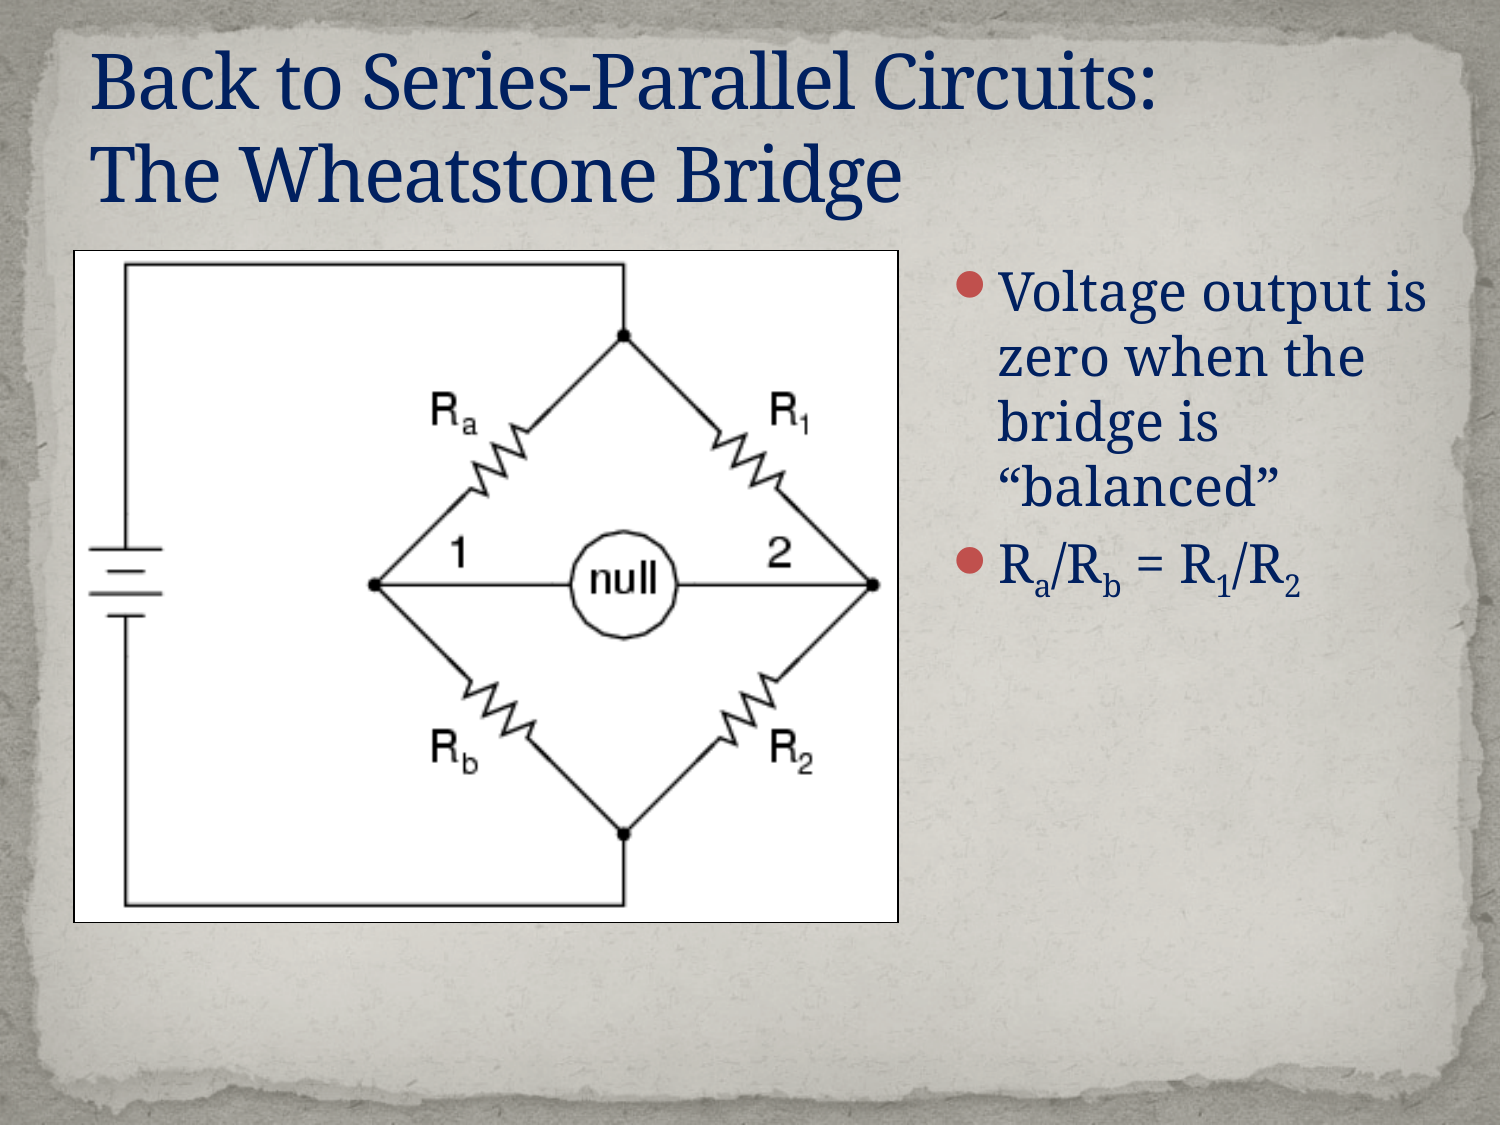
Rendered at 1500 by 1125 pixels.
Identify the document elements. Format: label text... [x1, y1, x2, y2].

title Back to Series-Parallel Circuits: The Wheatstone Bridge [74, 24, 1425, 225]
list Voltage output is zero when the bridge is “balanced” Ra/Rb = R1/R2 [937, 249, 1451, 1001]
picture [74, 250, 899, 923]
